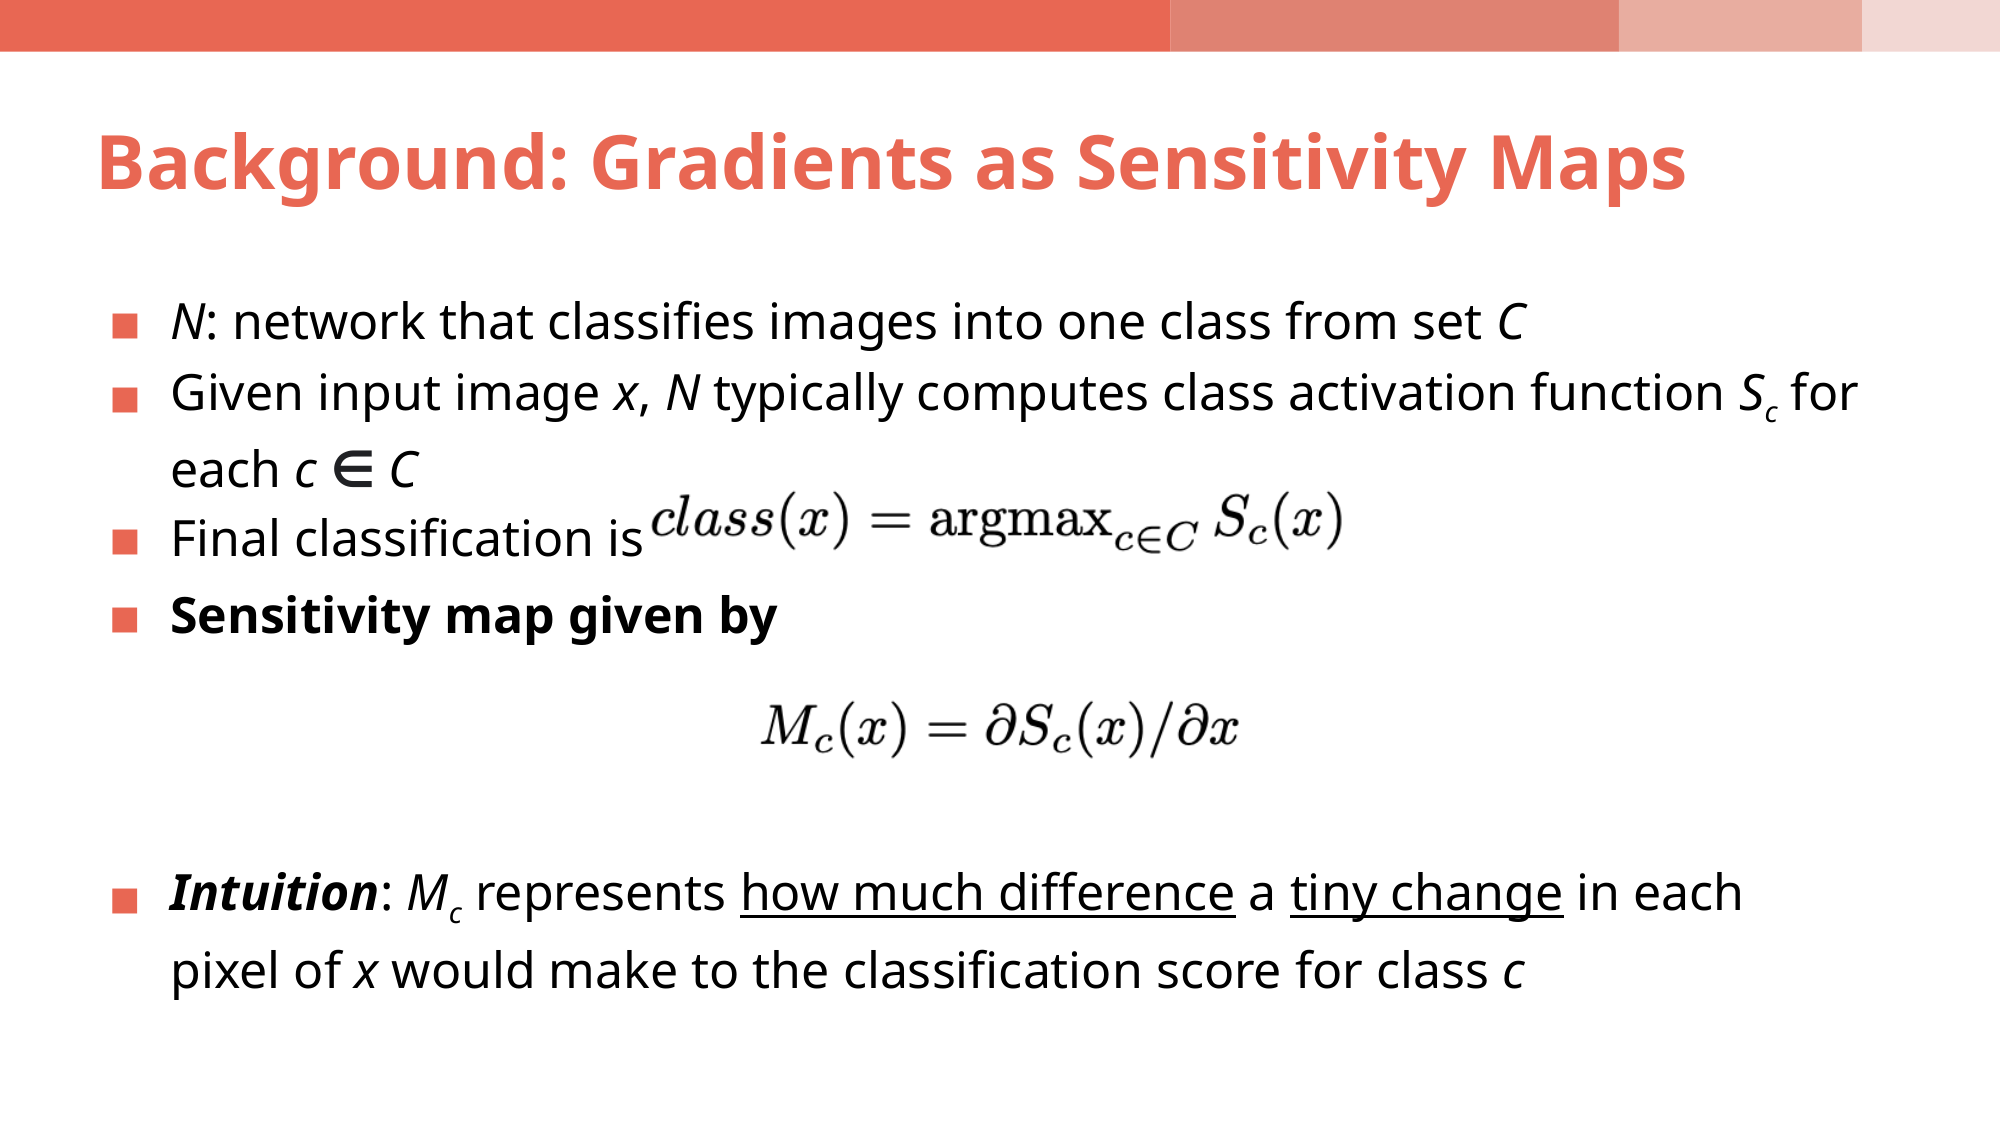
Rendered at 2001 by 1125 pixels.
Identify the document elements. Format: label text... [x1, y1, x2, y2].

text_box [1618, 0, 1862, 52]
text_box [0, 0, 1170, 52]
text_box Sensitivity map given by Intuition: Mc represents how much difference a tiny change in each pixel of x would make to the classification score for class c [80, 507, 1863, 1048]
text_box N: network that classifies images into one class from set C Given input image x, N typically computes class activation function Sc for each c ∈ C Final classification is [80, 273, 1903, 1048]
text_box Background: Gradients as Sensitivity Maps [80, 107, 1903, 219]
text_box [1170, 0, 1618, 52]
text_box [1862, 0, 2000, 52]
picture [644, 476, 1360, 570]
picture [747, 679, 1253, 773]
